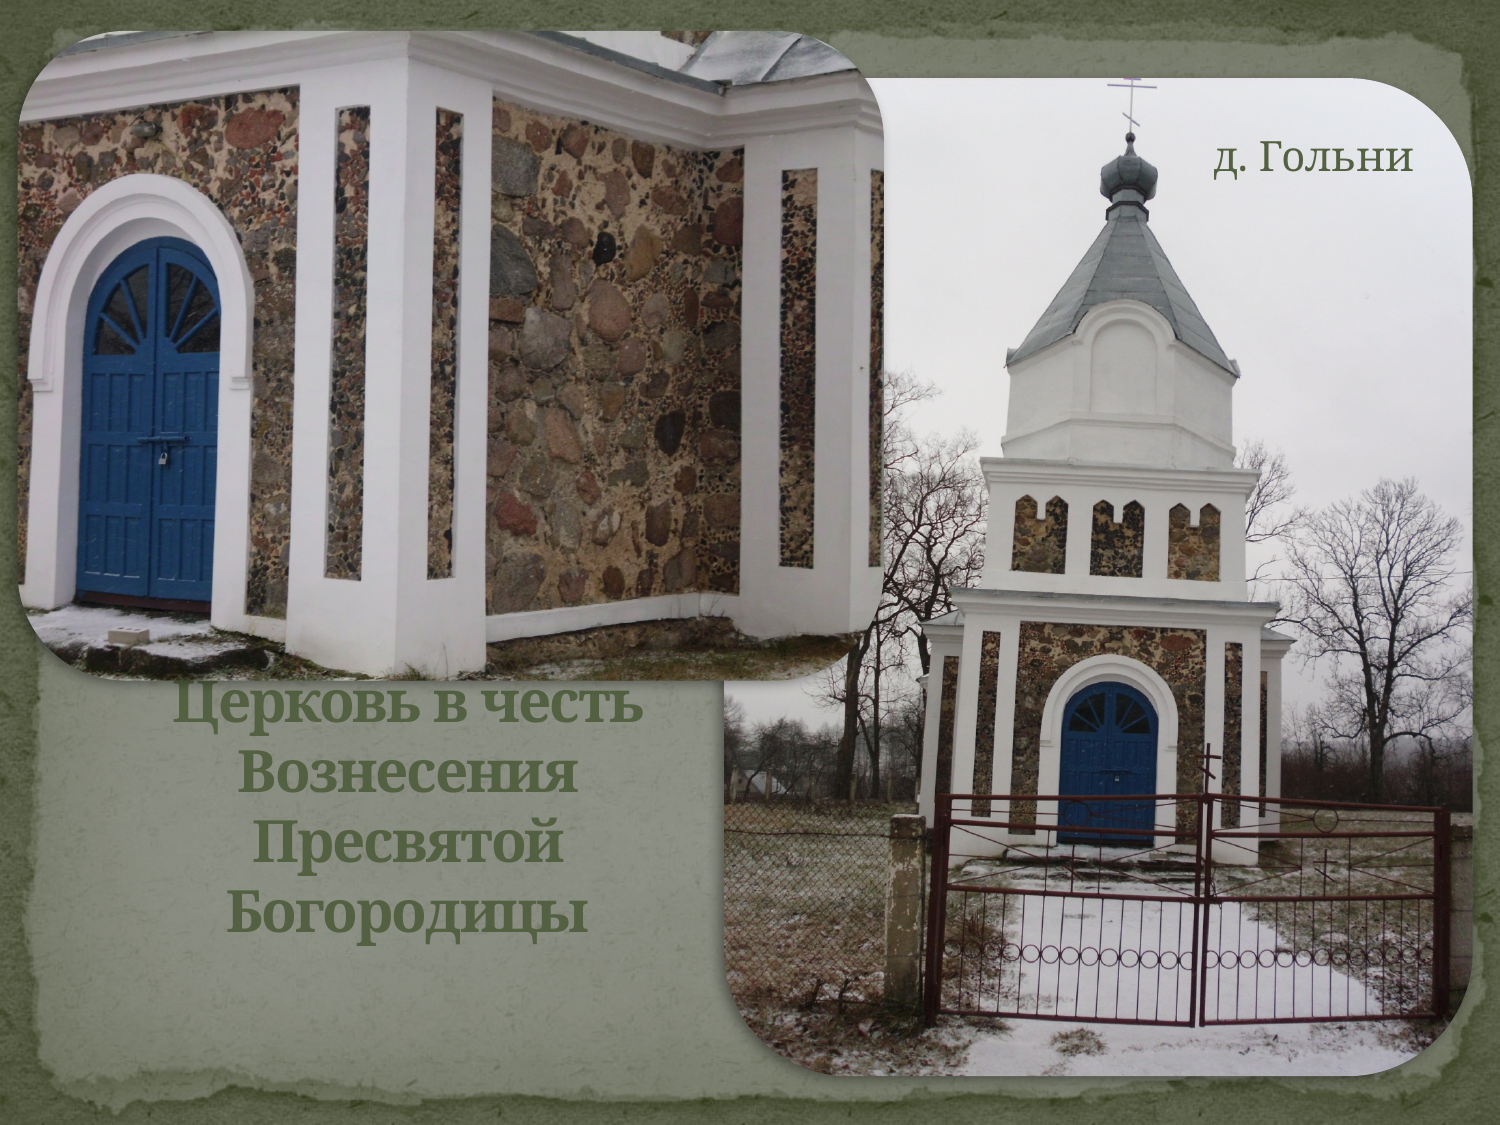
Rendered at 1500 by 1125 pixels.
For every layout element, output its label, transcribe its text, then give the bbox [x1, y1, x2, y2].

title Церковь в честь Вознесения Пресвятой Богородицы [64, 751, 713, 952]
picture [17, 30, 885, 681]
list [726, 80, 1470, 1076]
